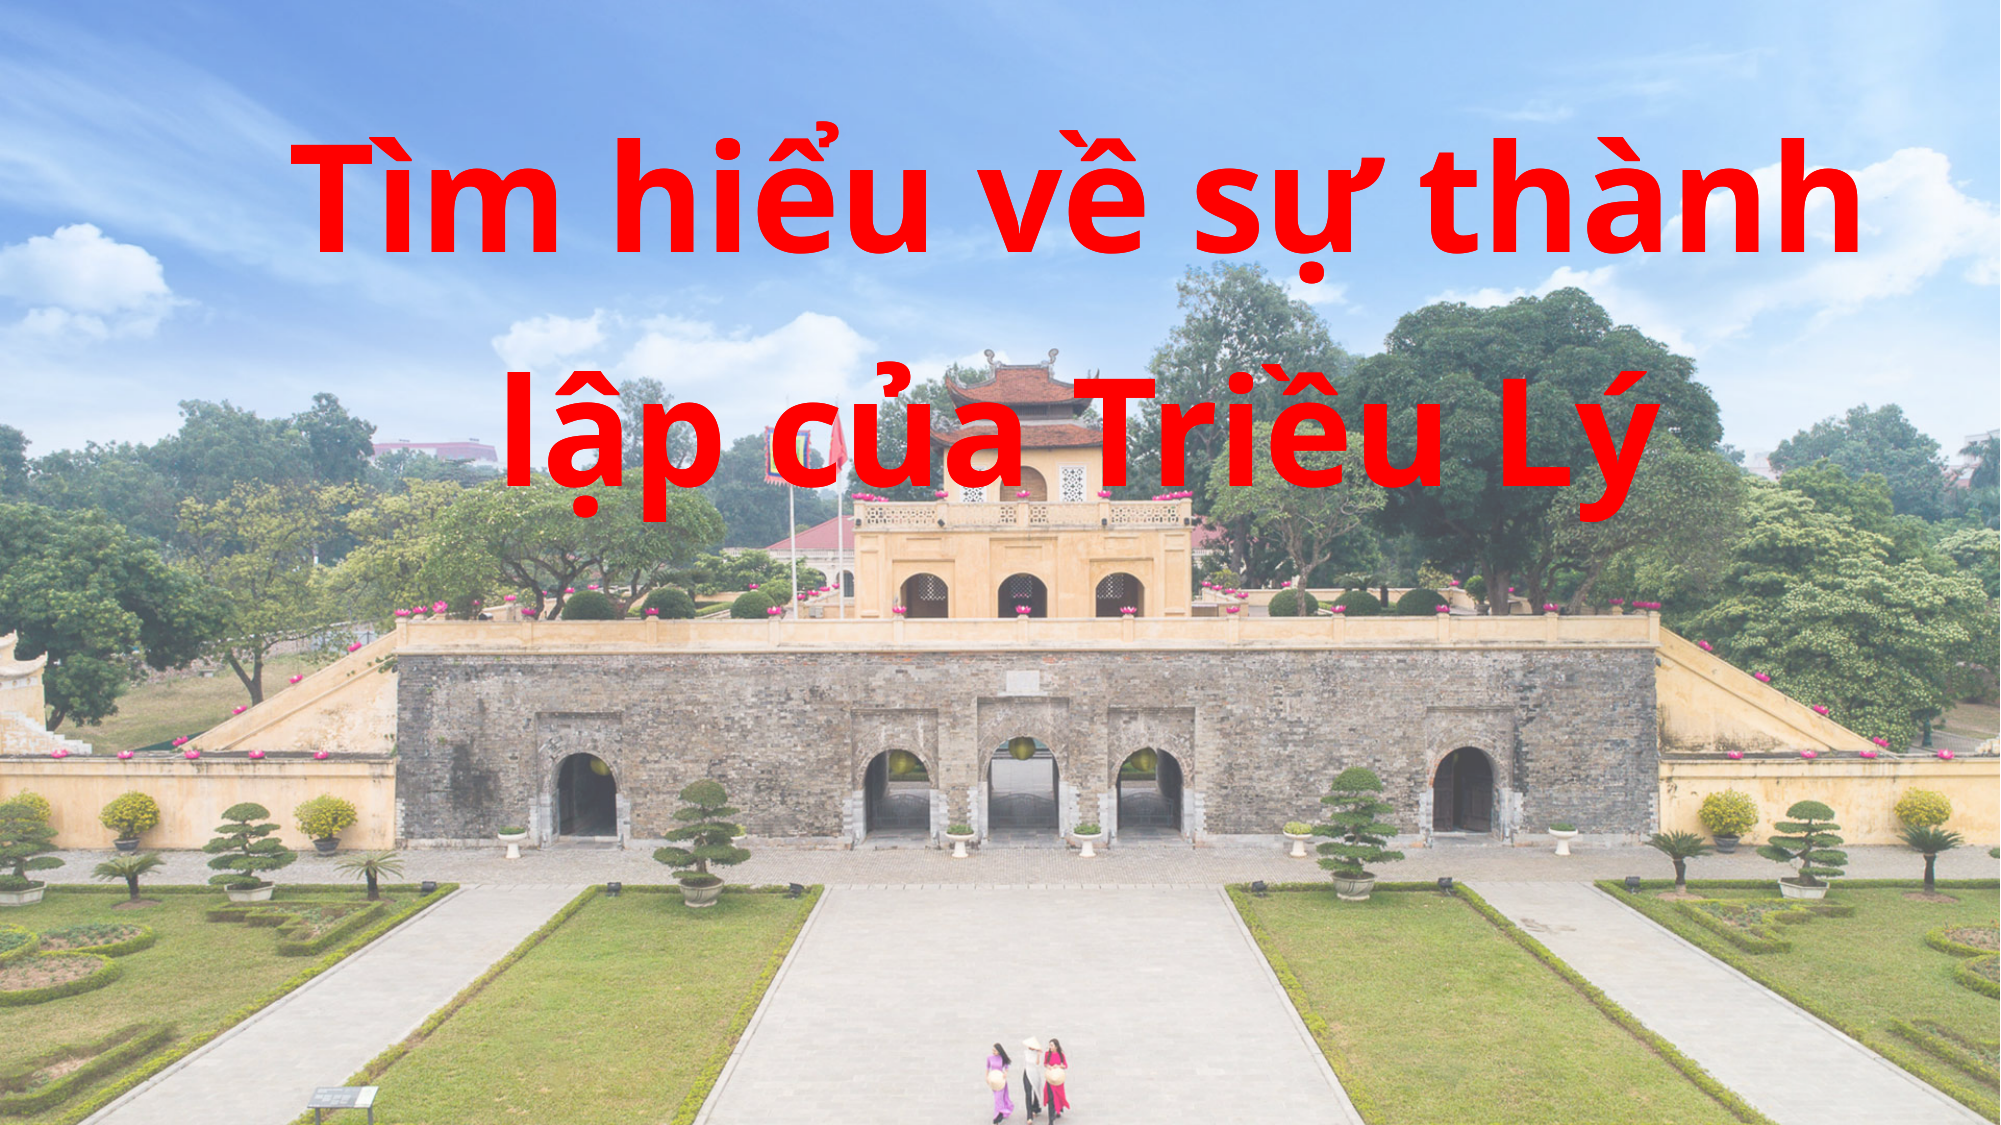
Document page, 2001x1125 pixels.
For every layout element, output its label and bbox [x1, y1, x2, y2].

text_box [266, 40, 1892, 512]
